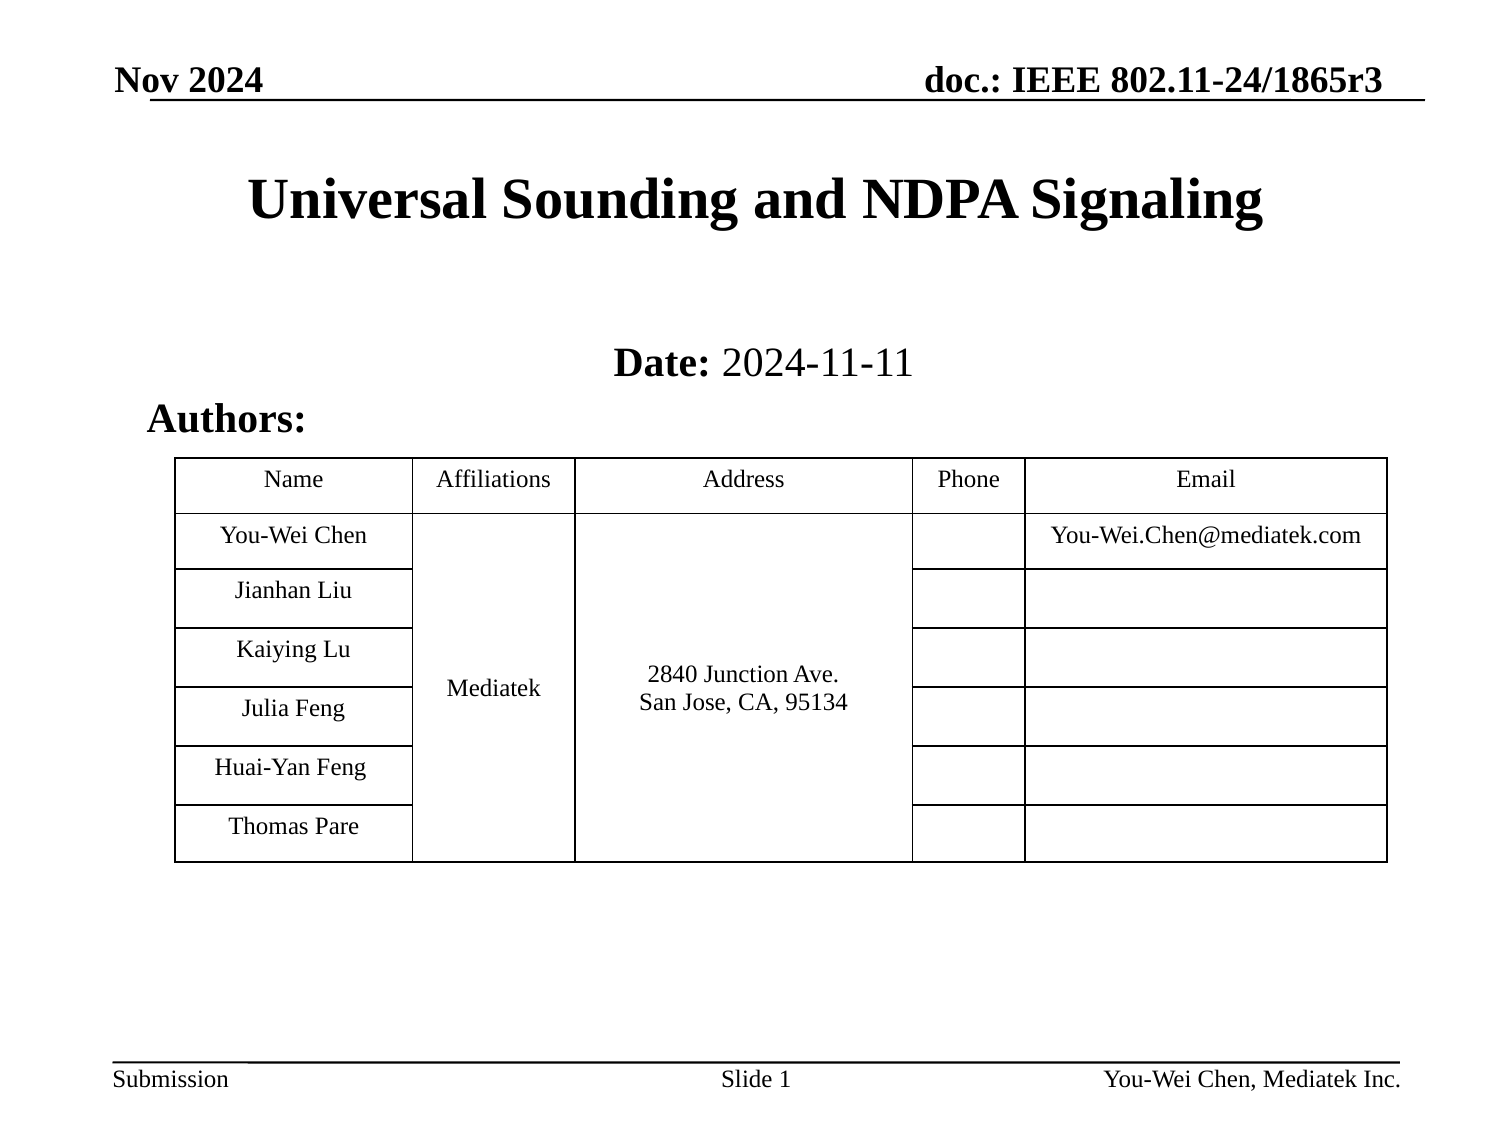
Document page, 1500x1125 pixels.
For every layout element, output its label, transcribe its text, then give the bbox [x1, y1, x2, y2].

table_header Address [576, 459, 912, 513]
text_box Date: 2024-11-11 [126, 327, 1402, 390]
table_cell [913, 806, 1024, 861]
slide_number Slide 1 [712, 1061, 800, 1093]
table_header Affiliations [413, 459, 574, 513]
table_cell [1026, 747, 1386, 804]
table_cell Julia Feng [176, 688, 412, 745]
table_cell 2840 Junction Ave. San Jose, CA, 95134 [576, 514, 912, 861]
table_cell [1026, 570, 1386, 627]
footer You-Wei Chen, Mediatek Inc. [1098, 1061, 1402, 1093]
table_header Name [176, 459, 412, 513]
table_cell [913, 514, 1024, 568]
table_cell [913, 570, 1024, 627]
title Universal Sounding and NDPA Signaling [24, 127, 1488, 263]
table_cell [913, 688, 1024, 745]
table_cell Mediatek [413, 514, 574, 861]
text_box Authors: [131, 382, 369, 446]
table_cell [1026, 688, 1386, 745]
table_cell [1026, 806, 1386, 861]
table_cell Jianhan Liu [176, 570, 412, 627]
table_cell [913, 747, 1024, 804]
table_cell Huai-Yan Feng [176, 747, 412, 804]
table_header Phone [913, 459, 1024, 513]
table_cell Kaiying Lu [176, 629, 412, 686]
table_cell Thomas Pare [176, 806, 412, 861]
table_cell [1026, 629, 1386, 686]
table_header Email [1026, 459, 1386, 513]
table_cell You-Wei Chen [176, 514, 412, 568]
table_cell [913, 629, 1024, 686]
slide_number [114, 0, 265, 101]
table_cell You-Wei.Chen@mediatek.com [1026, 514, 1386, 568]
